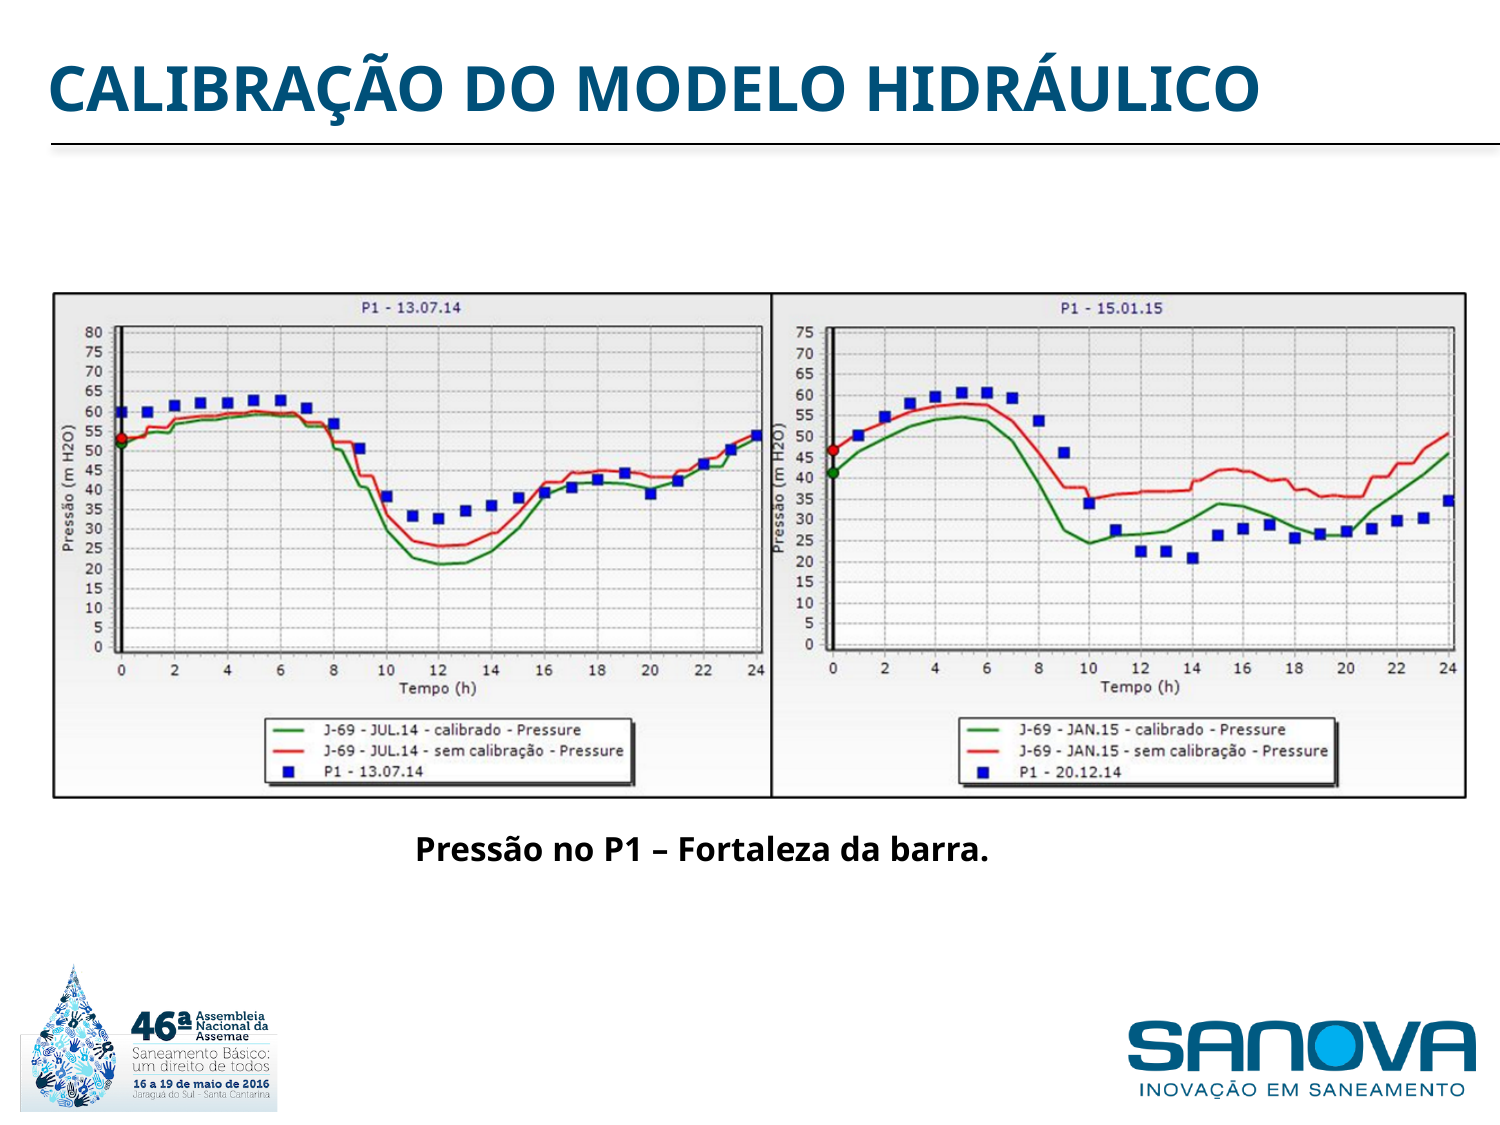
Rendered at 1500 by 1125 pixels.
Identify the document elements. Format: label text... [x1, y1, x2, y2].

picture [1433, 1030, 1463, 1043]
text_box Pressão no P1 – Fortaleza da barra. [69, 820, 1345, 876]
picture [1127, 1020, 1476, 1099]
picture [50, 290, 1469, 801]
title CALIBRAÇÃO DO MODELO HIDRÁULICO [32, 28, 1383, 145]
picture [17, 958, 278, 1112]
